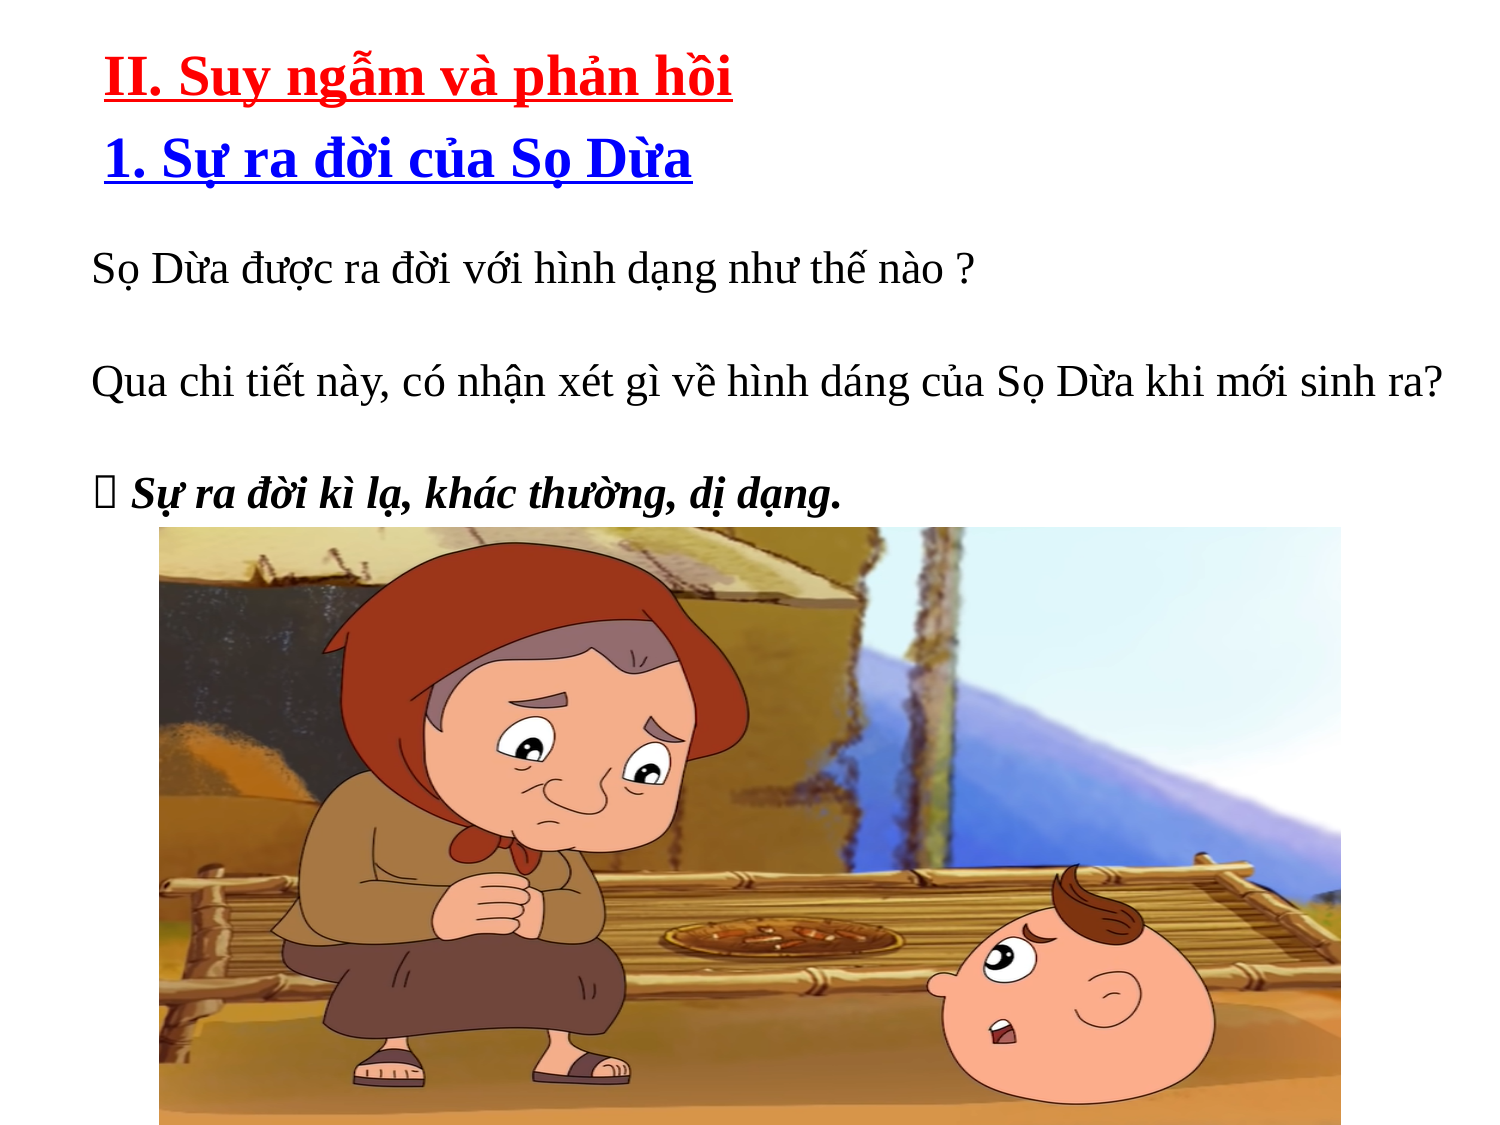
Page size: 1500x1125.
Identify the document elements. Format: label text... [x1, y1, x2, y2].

text_box Sọ Dừa được ra đời với hình dạng như thế nào ? Qua chi tiết này, có nhận xét gì về hình dáng của Sọ Dừa khi mới sinh ra?  Sự ra đời kì lạ, khác thường, dị dạng. [76, 189, 1473, 605]
text_box II. Suy ngẫm và phản hồi 1. Sự ra đời của Sọ Dừa [88, 30, 980, 189]
picture [159, 526, 1341, 1125]
